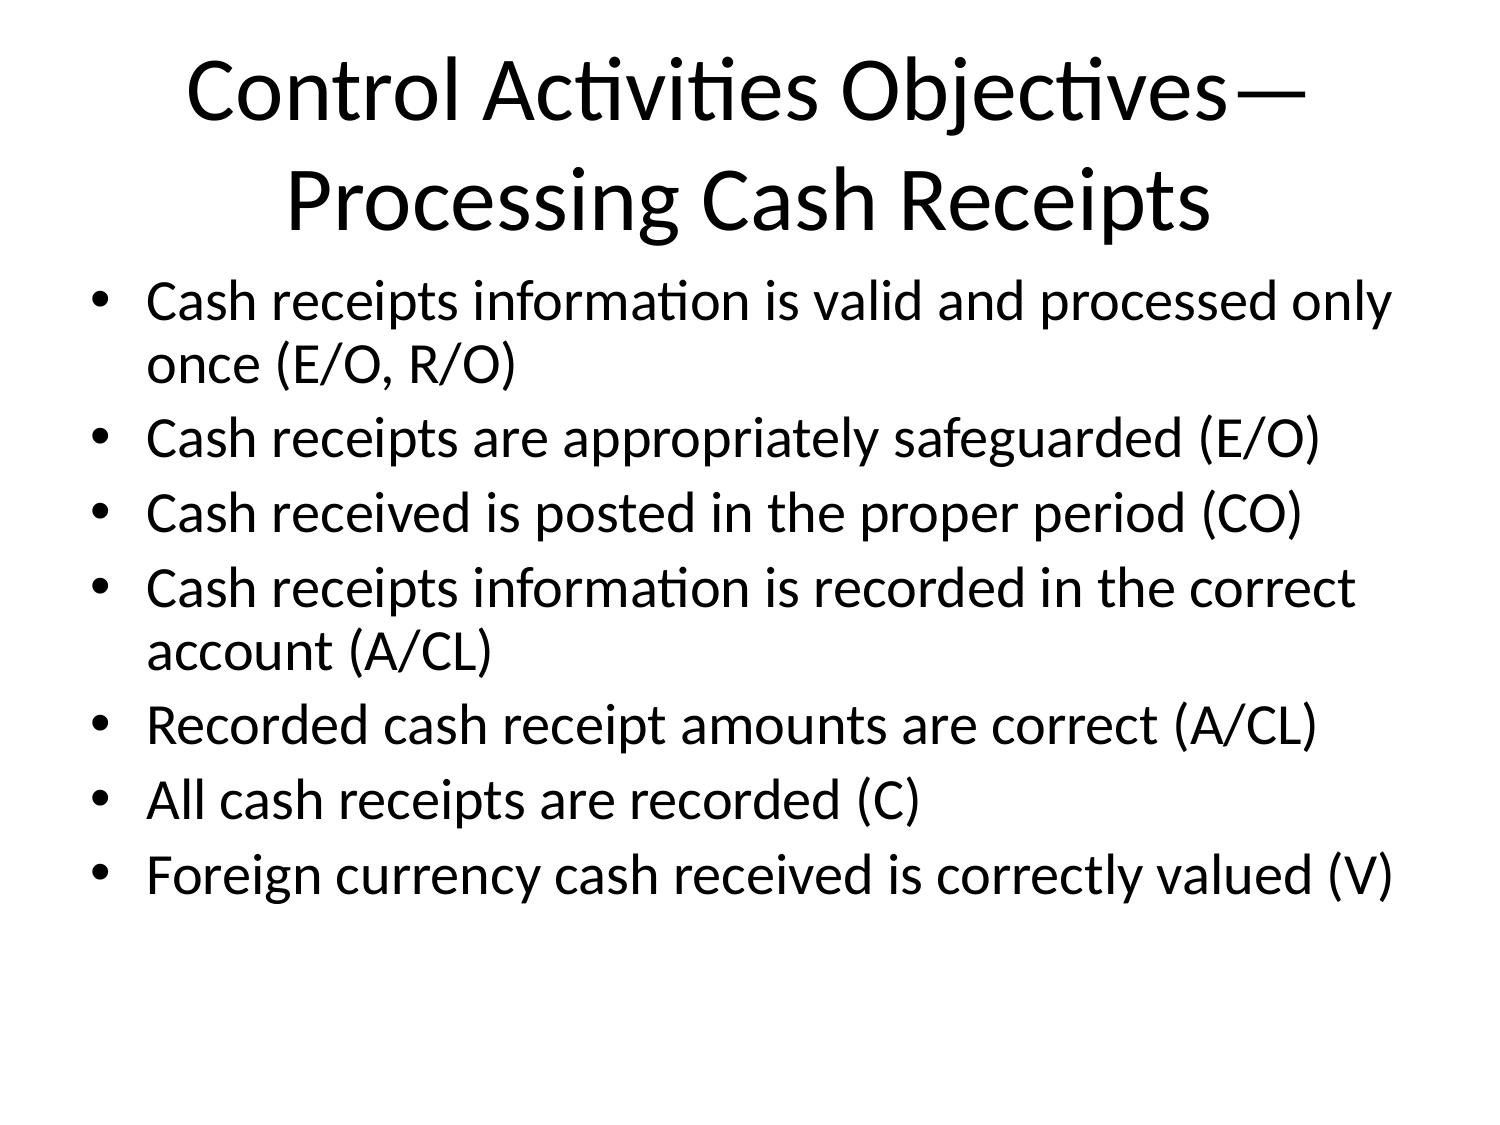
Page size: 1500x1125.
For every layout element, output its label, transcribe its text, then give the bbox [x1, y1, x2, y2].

list Cash receipts information is valid and processed only once (E/O, R/O) Cash receipts are appropriately safeguarded (E/O) Cash received is posted in the proper period (CO) Cash receipts information is recorded in the correct account (A/CL) Recorded cash receipt amounts are correct (A/CL) All cash receipts are recorded (C) Foreign currency cash received is correctly valued (V) [75, 262, 1425, 988]
title Control Activities Objectives— Processing Cash Receipts [75, 45, 1425, 233]
